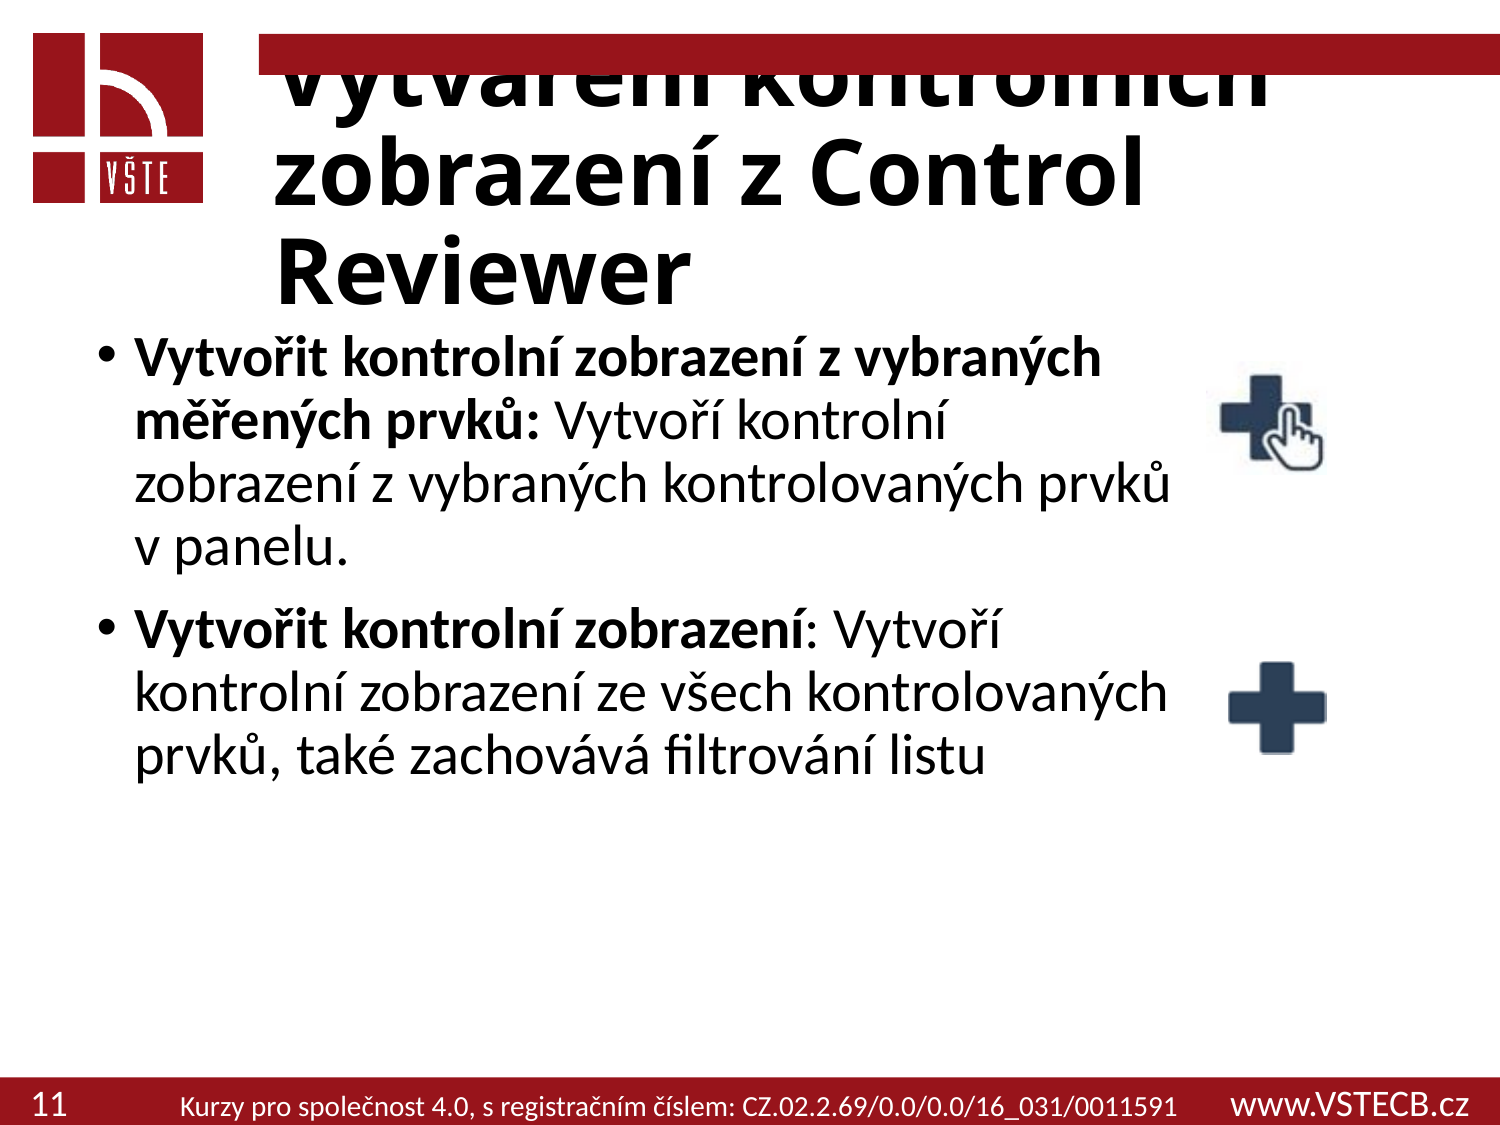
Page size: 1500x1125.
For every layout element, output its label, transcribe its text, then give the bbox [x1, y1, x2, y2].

list Vytvořit kontrolní zobrazení z vybraných měřených prvků: Vytvoří kontrolní zobrazení z vybraných kontrolovaných prvků v panelu. Vytvořit kontrolní zobrazení: Vytvoří kontrolní zobrazení ze všech kontrolovaných prvků, také zachovává filtrování listu [81, 318, 1196, 860]
picture [33, 33, 203, 203]
picture [1206, 361, 1327, 476]
text_box [258, 33, 1500, 76]
title Vytváření kontrolních zobrazení z Control Reviewer [258, 76, 1419, 278]
picture [1228, 661, 1327, 755]
text_box 11 Kurzy pro společnost 4.0, s registračním číslem: CZ.02.2.69/0.0/0.0/16_031/0011591 www.VSTECB.cz [0, 1076, 1500, 1125]
